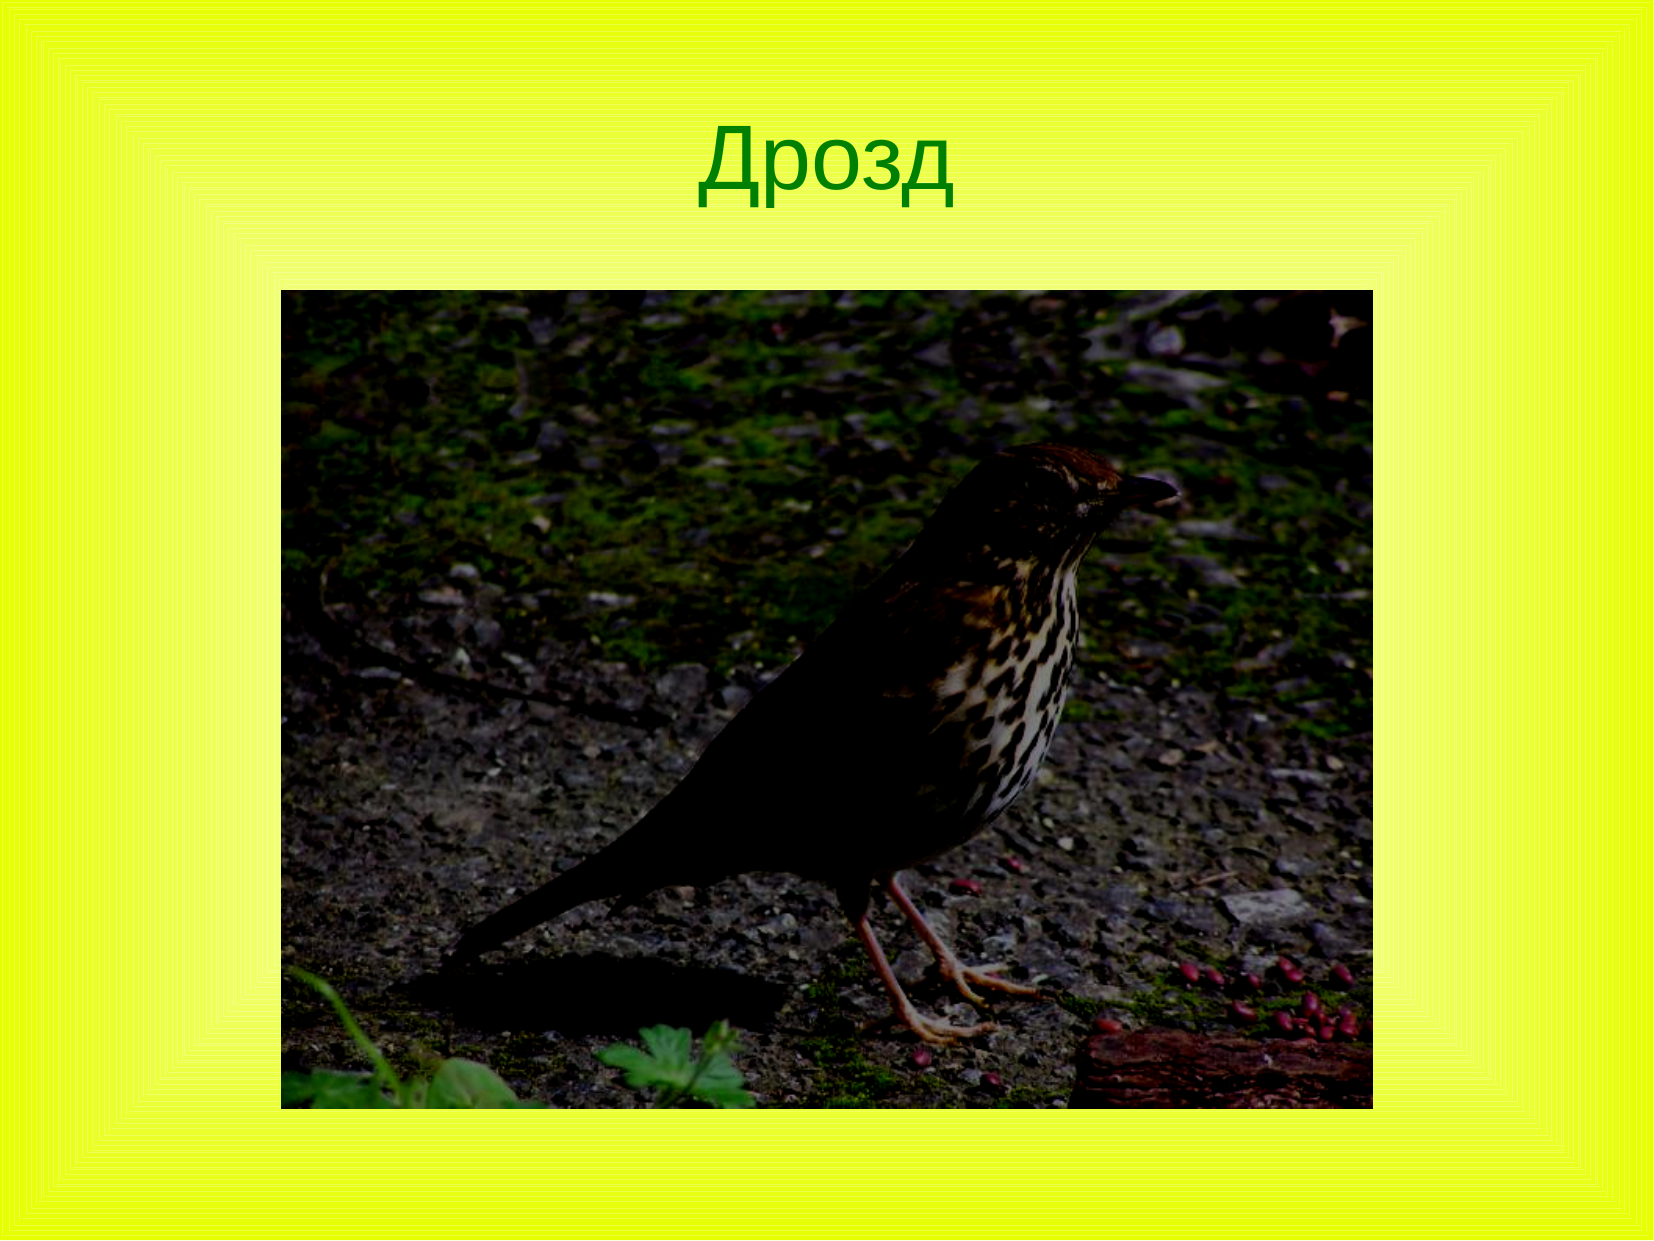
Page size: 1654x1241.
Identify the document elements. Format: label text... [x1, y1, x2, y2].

title Дрозд [82, 49, 1571, 257]
picture [281, 290, 1373, 1109]
